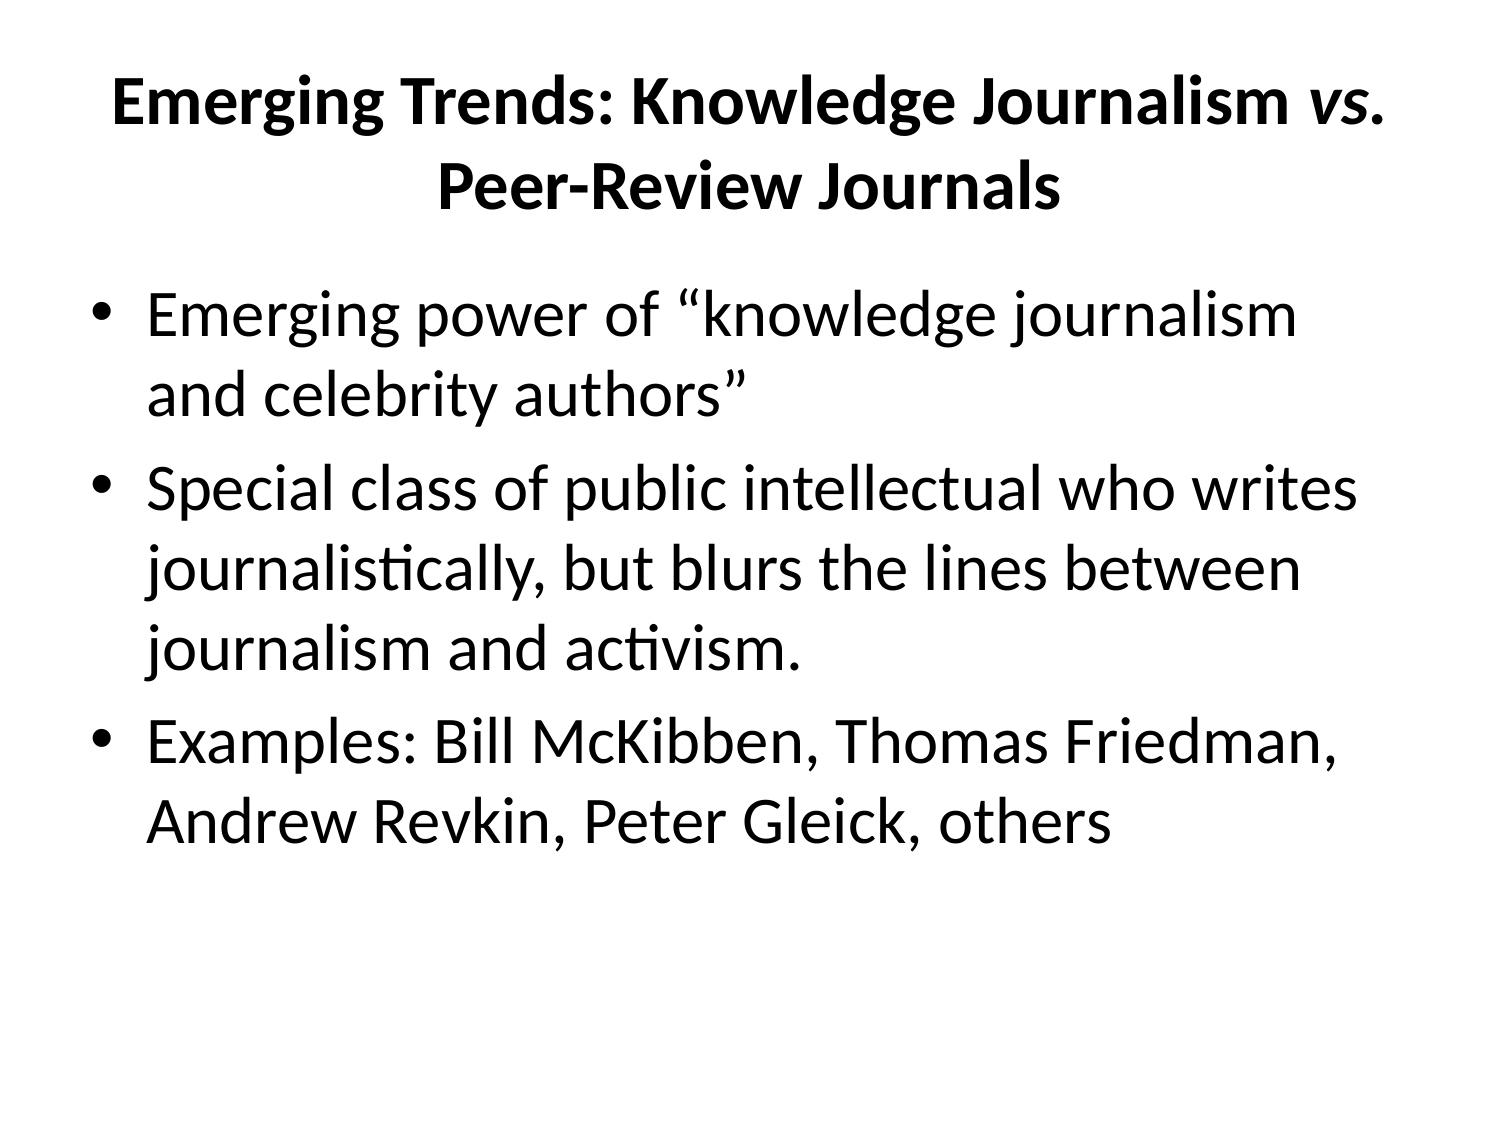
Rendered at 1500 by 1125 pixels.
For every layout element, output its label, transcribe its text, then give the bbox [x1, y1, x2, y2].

title Emerging Trends: Knowledge Journalism vs. Peer-Review Journals [75, 45, 1425, 233]
list Emerging power of “knowledge journalism and celebrity authors” Special class of public intellectual who writes journalistically, but blurs the lines between journalism and activism. Examples: Bill McKibben, Thomas Friedman, Andrew Revkin, Peter Gleick, others [75, 262, 1425, 1005]
